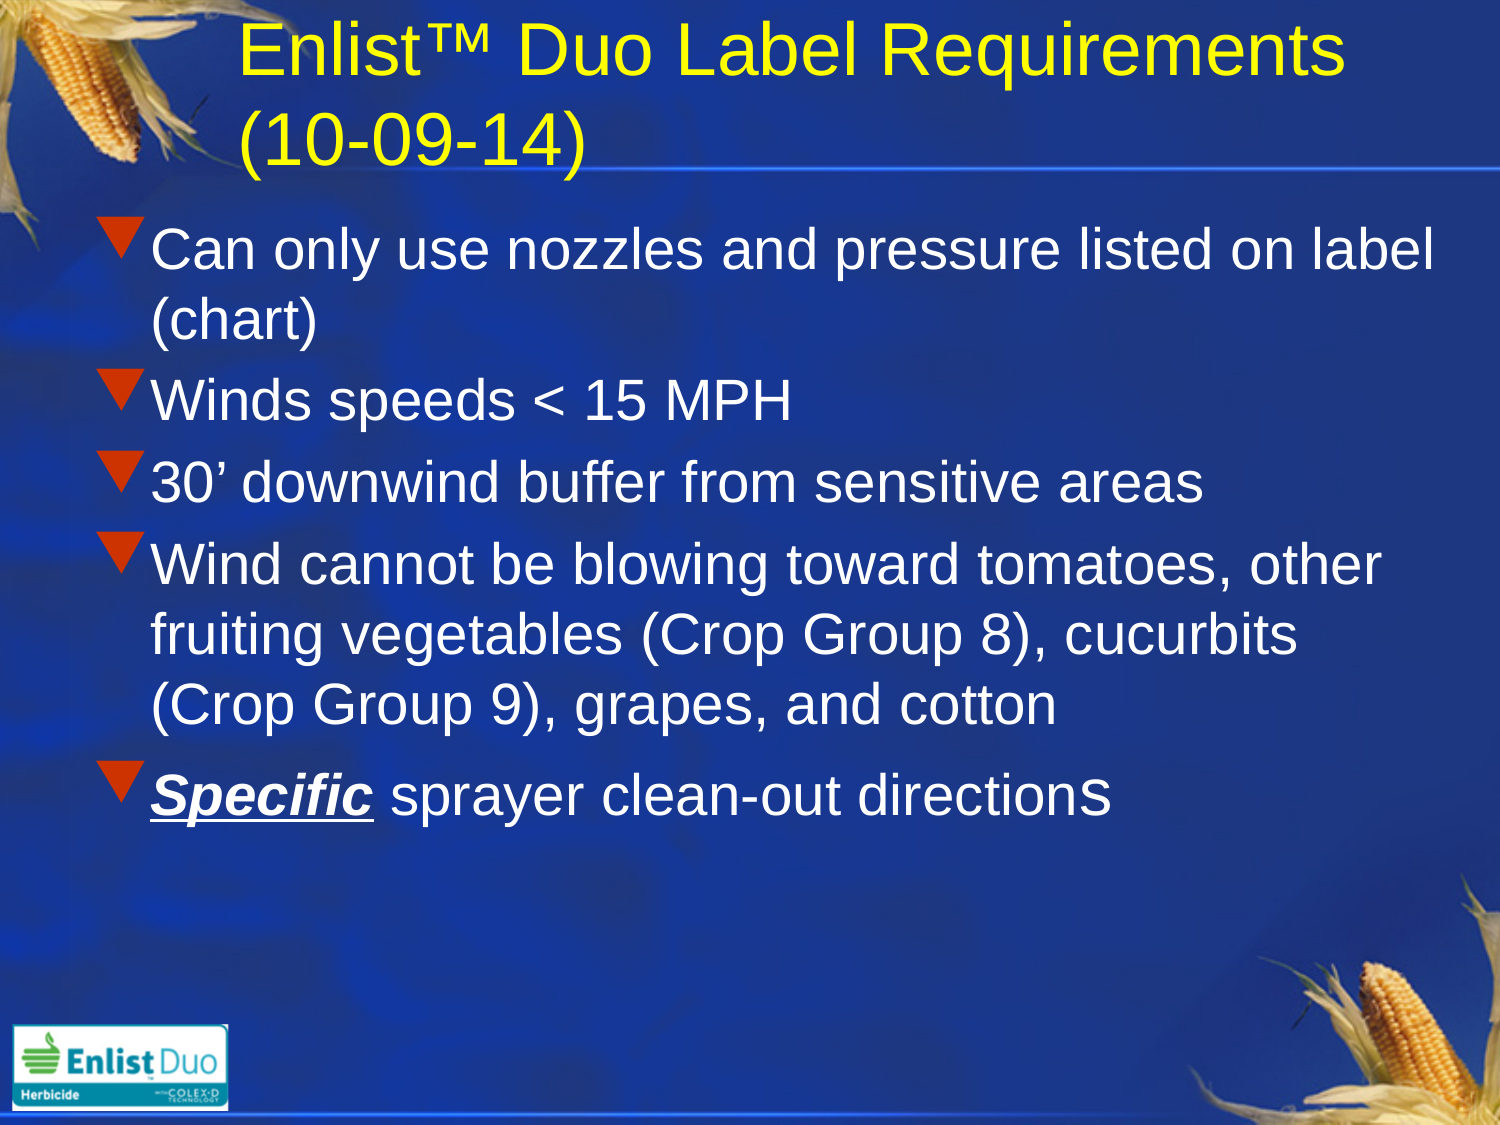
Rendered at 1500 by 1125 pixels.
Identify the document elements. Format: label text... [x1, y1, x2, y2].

list Can only use nozzles and pressure listed on label (chart) Winds speeds < 15 MPH 30’ downwind buffer from sensitive areas Wind cannot be blowing toward tomatoes, other fruiting vegetables (Crop Group 8), cucurbits (Crop Group 9), grapes, and cotton Specific sprayer clean-out directions [78, 203, 1465, 1001]
picture [0, 0, 1500, 1125]
title Enlist™ Duo Label Requirements (10-09-14) [222, 22, 1476, 159]
